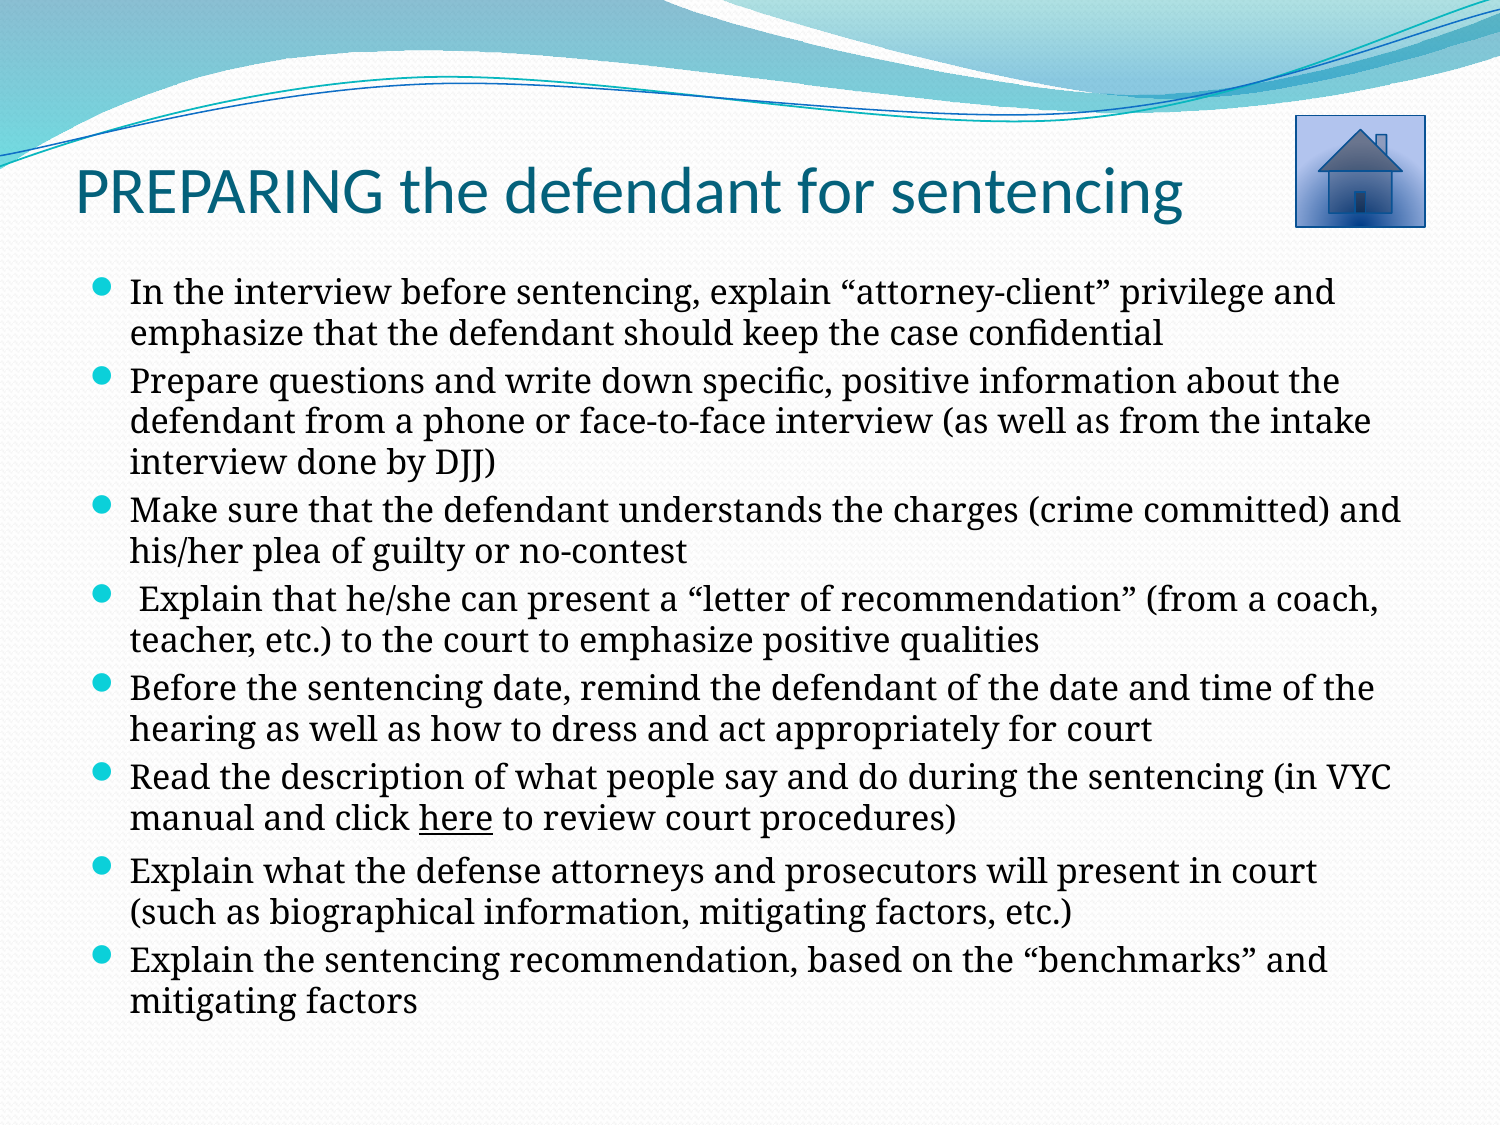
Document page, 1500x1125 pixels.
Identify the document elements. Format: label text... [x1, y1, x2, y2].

list In the interview before sentencing, explain “attorney-client” privilege and emphasize that the defendant should keep the case confidential Prepare questions and write down specific, positive information about the defendant from a phone or face-to-face interview (as well as from the intake interview done by DJJ) Make sure that the defendant understands the charges (crime committed) and his/her plea of guilty or no-contest Explain that he/she can present a “letter of recommendation” (from a coach, teacher, etc.) to the court to emphasize positive qualities Before the sentencing date, remind the defendant of the date and time of the hearing as well as how to dress and act appropriately for court Read the description of what people say and do during the sentencing (in VYC manual and click here to review court procedures) Explain what the defense attorneys and prosecutors will present in court (such as biographical information, mitigating factors, etc.) Explain the sentencing recommendation, based on the “benchmarks” and mitigating factors [75, 262, 1425, 1038]
text_box [1295, 115, 1426, 228]
title PREPARING the defendant for sentencing [75, 115, 1250, 228]
